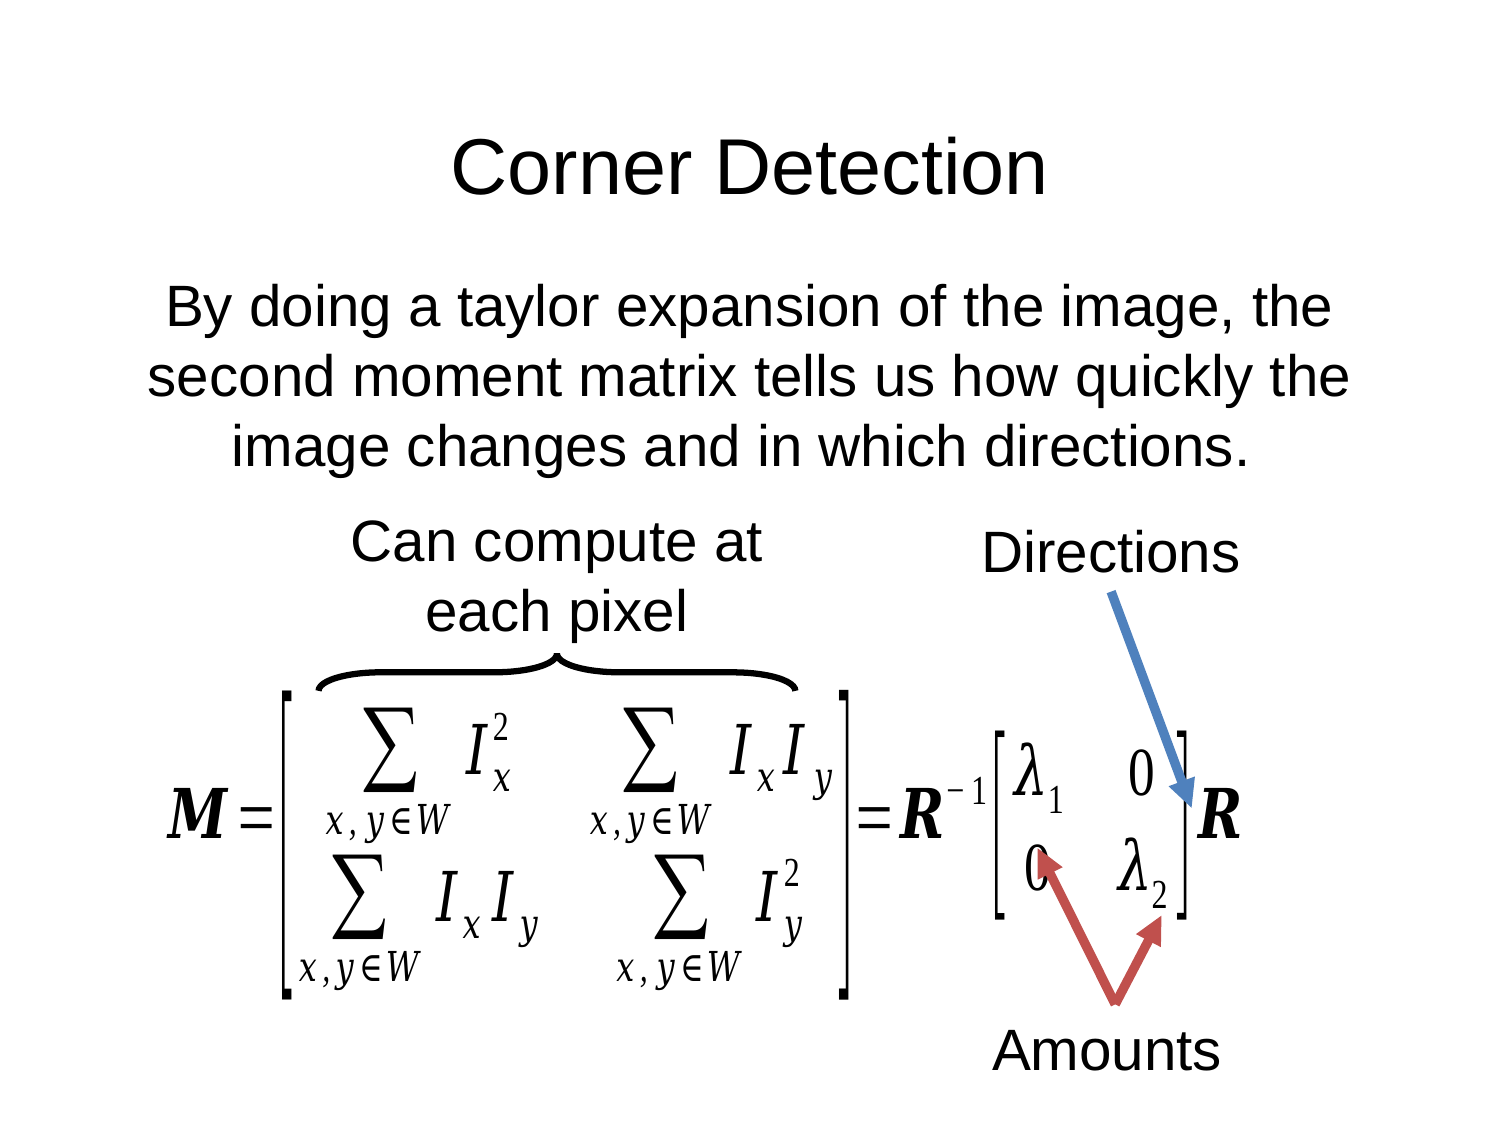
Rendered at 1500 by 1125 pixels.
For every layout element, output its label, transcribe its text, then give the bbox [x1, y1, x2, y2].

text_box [281, 495, 833, 691]
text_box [899, 506, 1323, 808]
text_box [944, 848, 1287, 1091]
text_box By doing a taylor expansion of the image, the second moment matrix tells us how quickly the image changes and in which directions. [92, 260, 1408, 486]
title Corner Detection [103, 59, 1397, 260]
